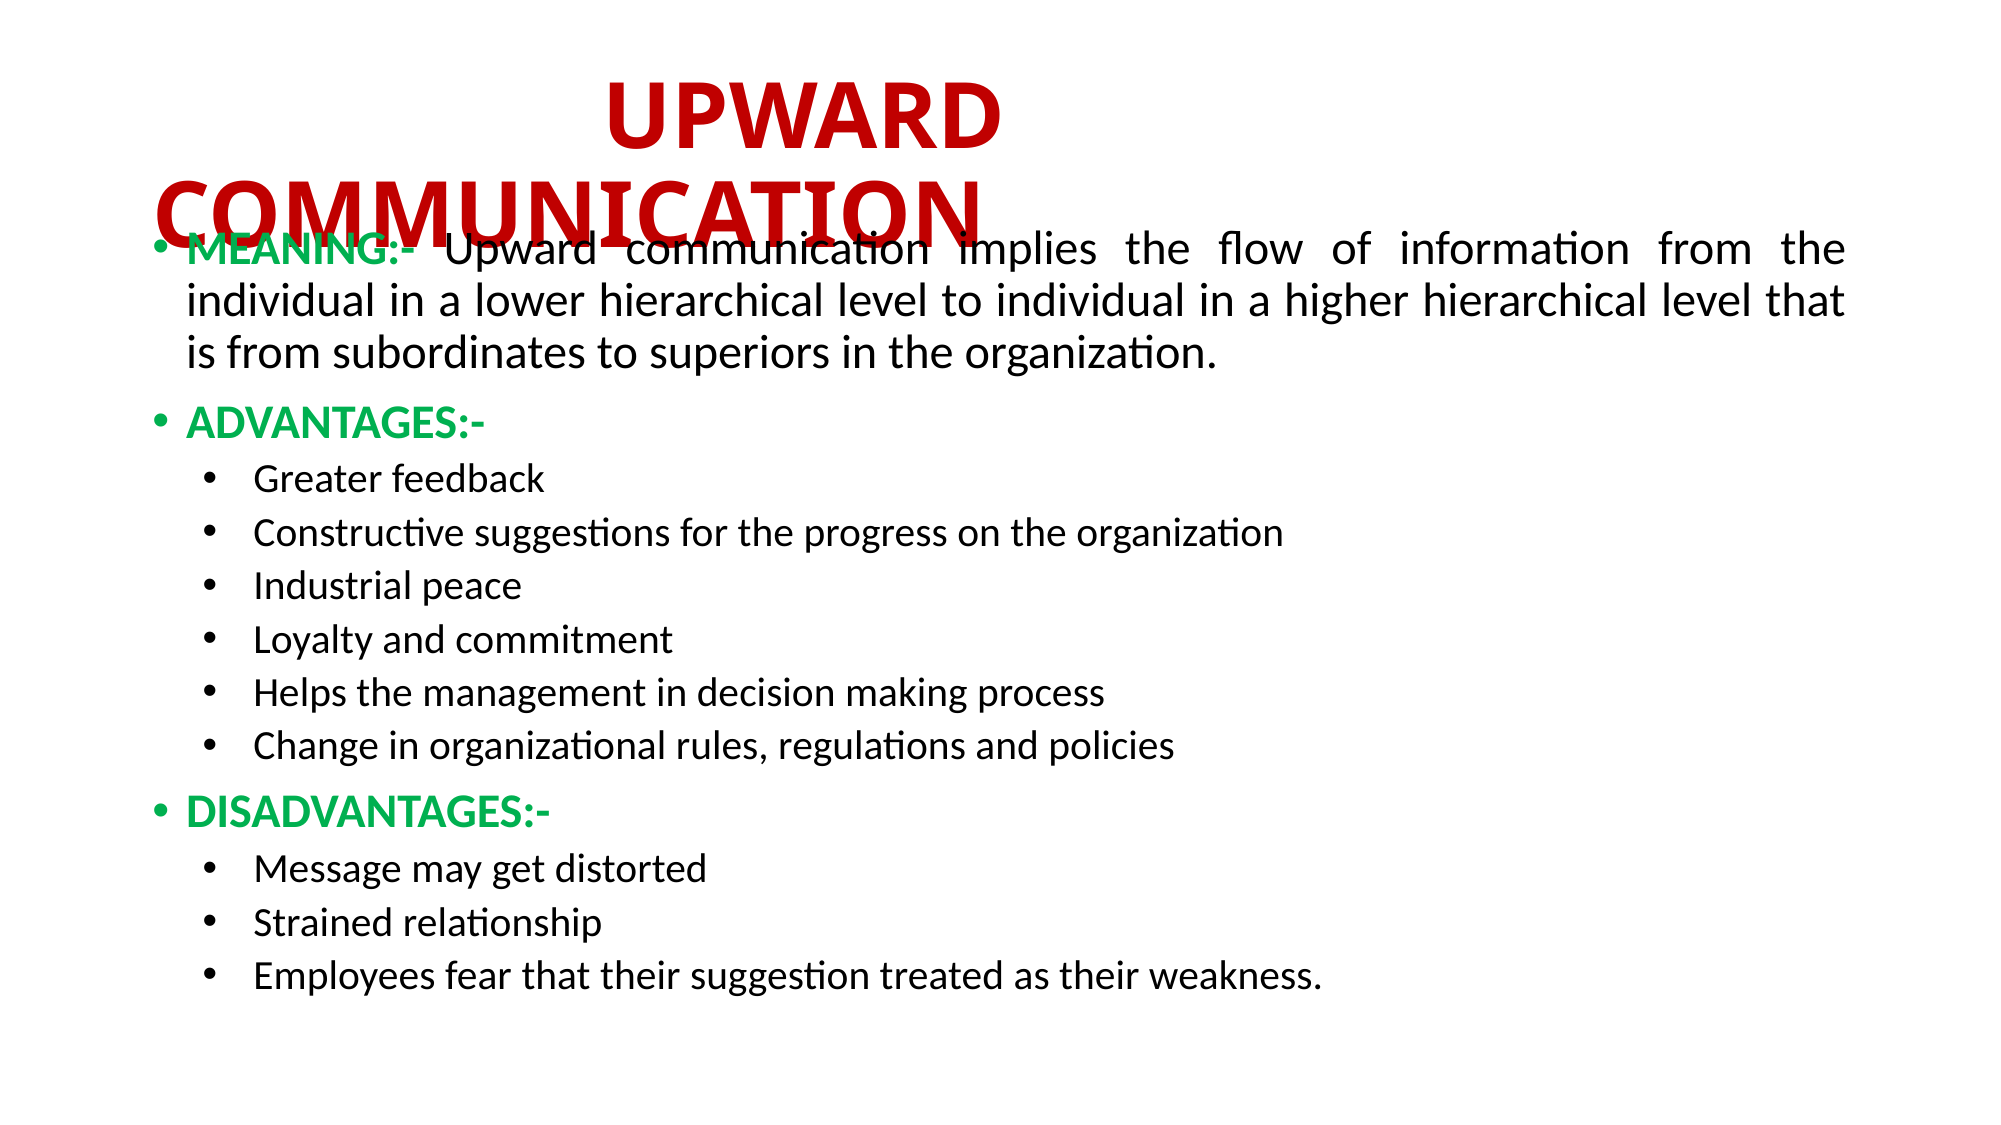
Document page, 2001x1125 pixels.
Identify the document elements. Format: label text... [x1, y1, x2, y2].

title UPWARD COMMUNICATION [137, 59, 1863, 215]
list MEANING:- Upward communication implies the flow of information from the individual in a lower hierarchical level to individual in a higher hierarchical level that is from subordinates to superiors in the organization. ADVANTAGES:- Greater feedback Constructive suggestions for the progress on the organization Industrial peace Loyalty and commitment Helps the management in decision making process Change in organizational rules, regulations and policies DISADVANTAGES:- Message may get distorted Strained relationship Employees fear that their suggestion treated as their weakness. [137, 215, 1863, 1014]
